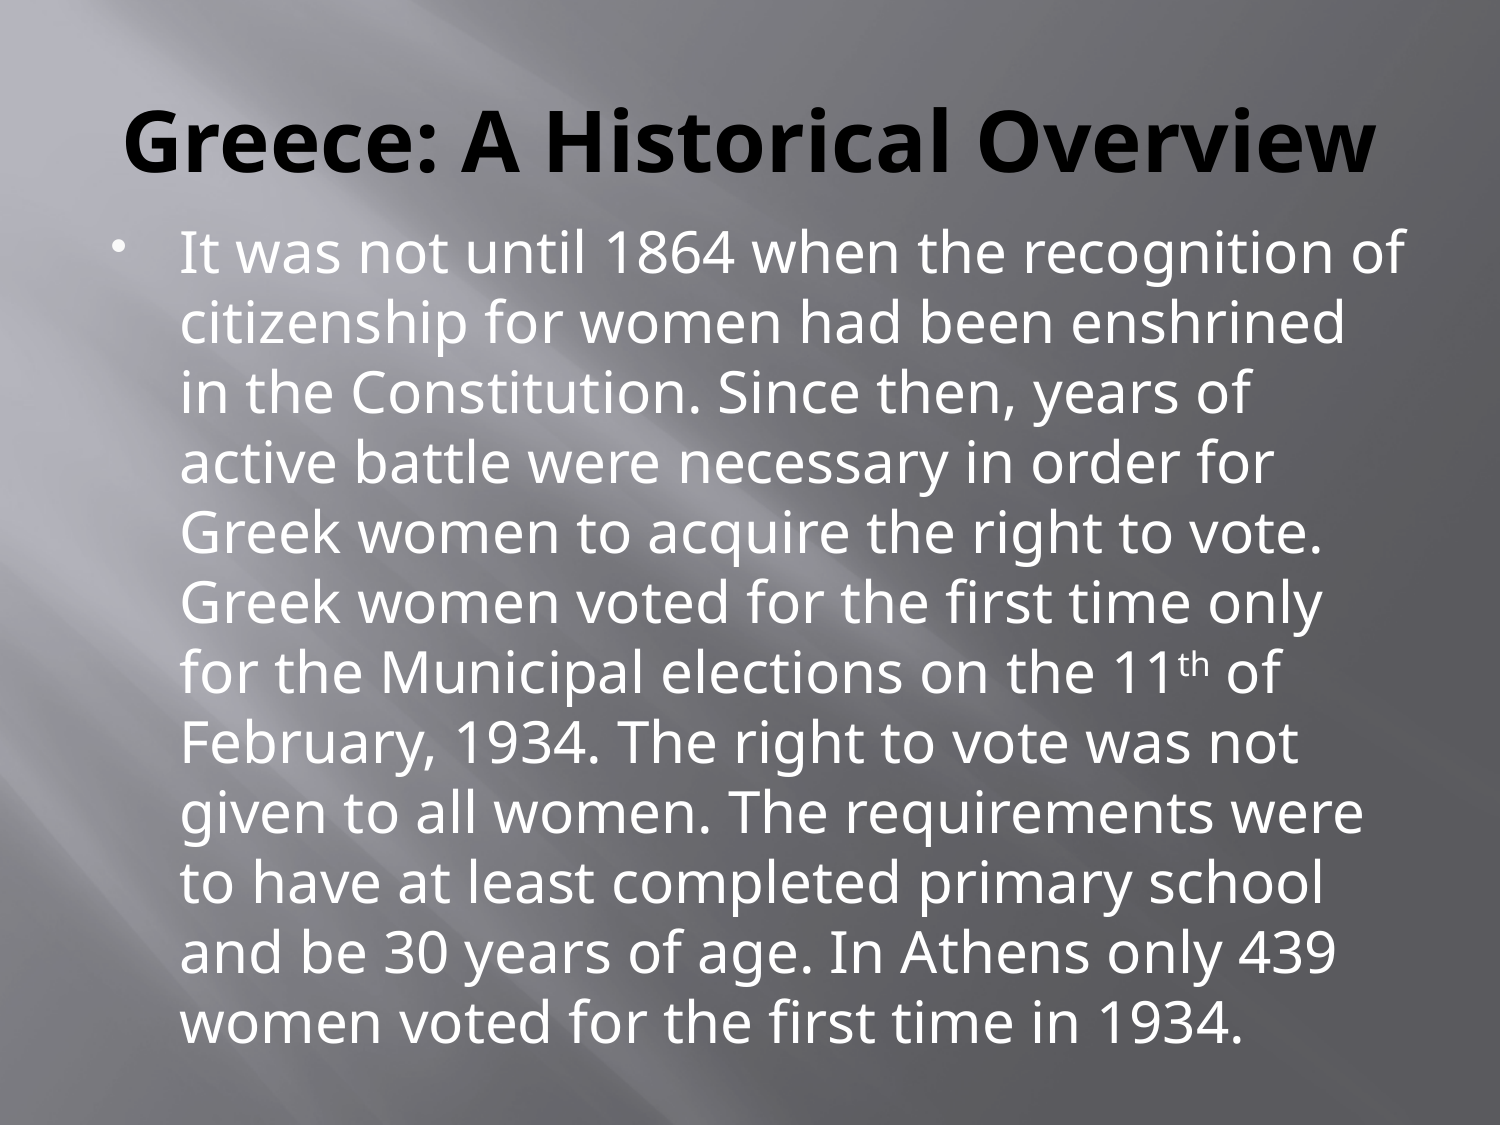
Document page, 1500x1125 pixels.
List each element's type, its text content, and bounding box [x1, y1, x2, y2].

list It was not until 1864 when the recognition of citizenship for women had been enshrined in the Constitution. Since then, years of active battle were necessary in order for Greek women to acquire the right to vote. Greek women voted for the first time only for the Municipal elections on the 11th of February, 1934. The right to vote was not given to all women. The requirements were to have at least completed primary school and be 30 years of age. In Athens only 439 women voted for the first time in 1934. [74, 207, 1426, 1036]
title Greece: A Historical Overview [75, 45, 1425, 207]
